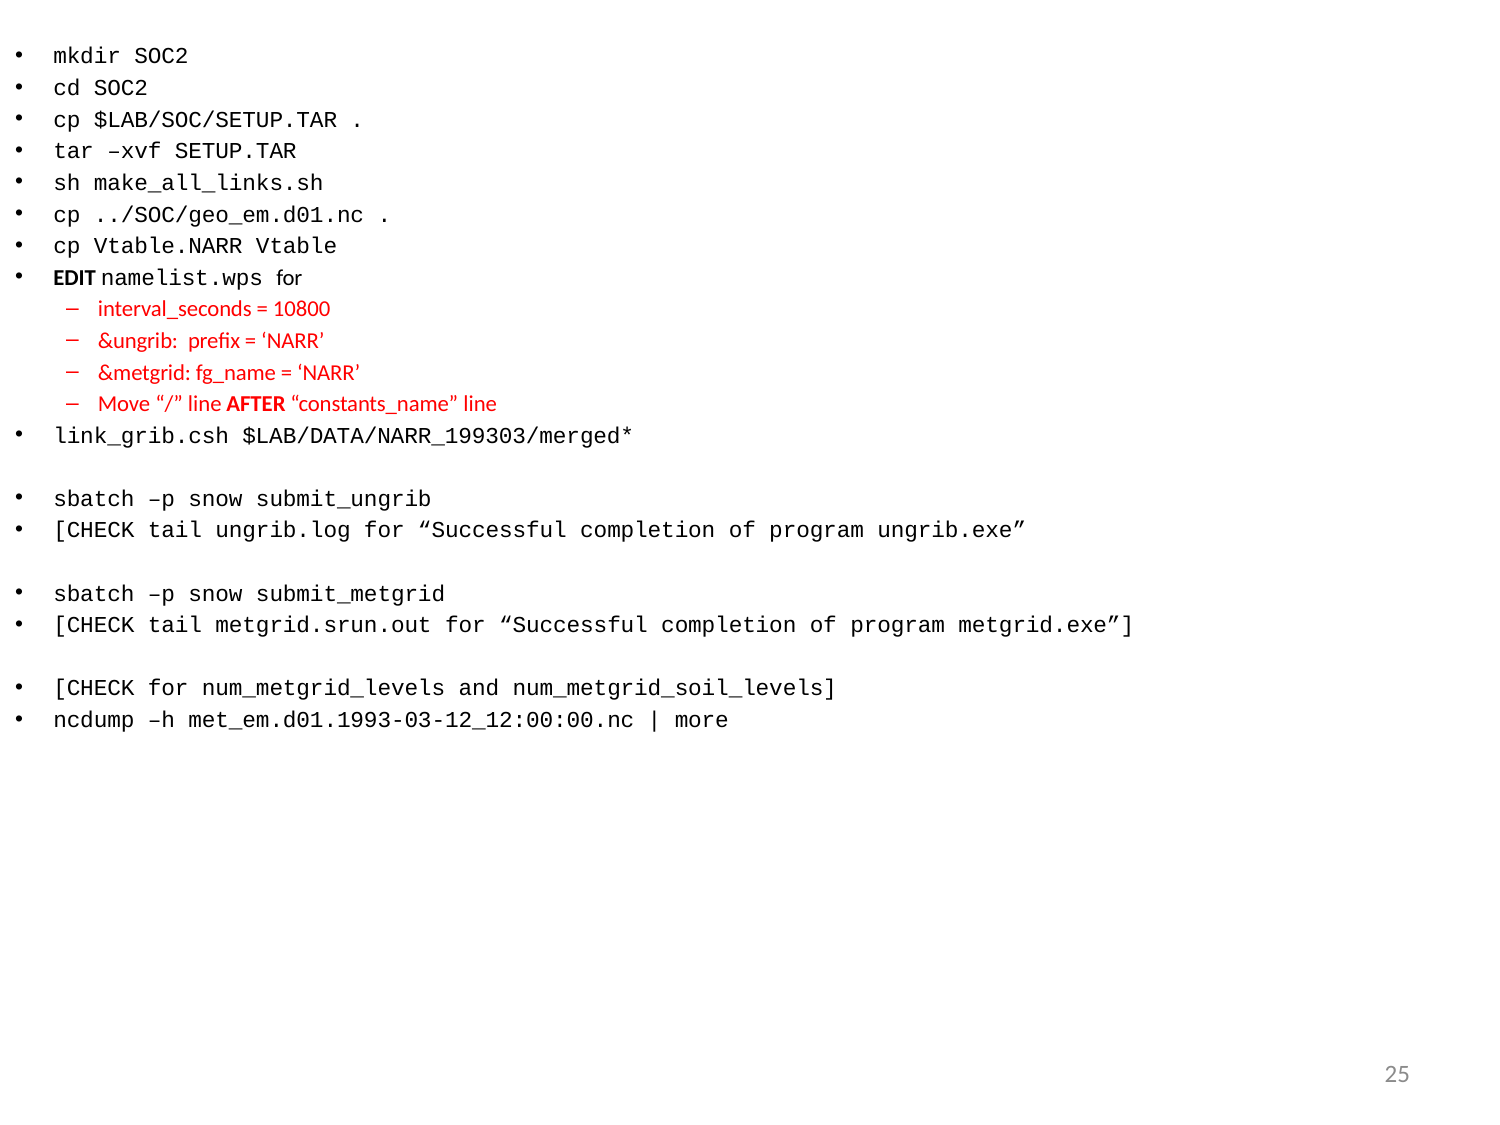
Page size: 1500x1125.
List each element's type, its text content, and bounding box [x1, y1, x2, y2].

list mkdir SOC2 cd SOC2 cp $LAB/SOC/SETUP.TAR . tar –xvf SETUP.TAR sh make_all_links.sh cp ../SOC/geo_em.d01.nc . cp Vtable.NARR Vtable EDIT namelist.wps for interval_seconds = 10800 &ungrib: prefix = ‘NARR’ &metgrid: fg_name = ‘NARR’ Move “/” line AFTER “constants_name” line link_grib.csh $LAB/DATA/NARR_199303/merged* sbatch –p snow submit_ungrib [CHECK tail ungrib.log for “Successful completion of program ungrib.exe” sbatch –p snow submit_metgrid [CHECK tail metgrid.srun.out for “Successful completion of program metgrid.exe”] [CHECK for num_metgrid_levels and num_metgrid_soil_levels] ncdump –h met_em.d01.1993-03-12_12:00:00.nc | more [0, 0, 1350, 743]
slide_number 25 [1074, 1042, 1425, 1103]
